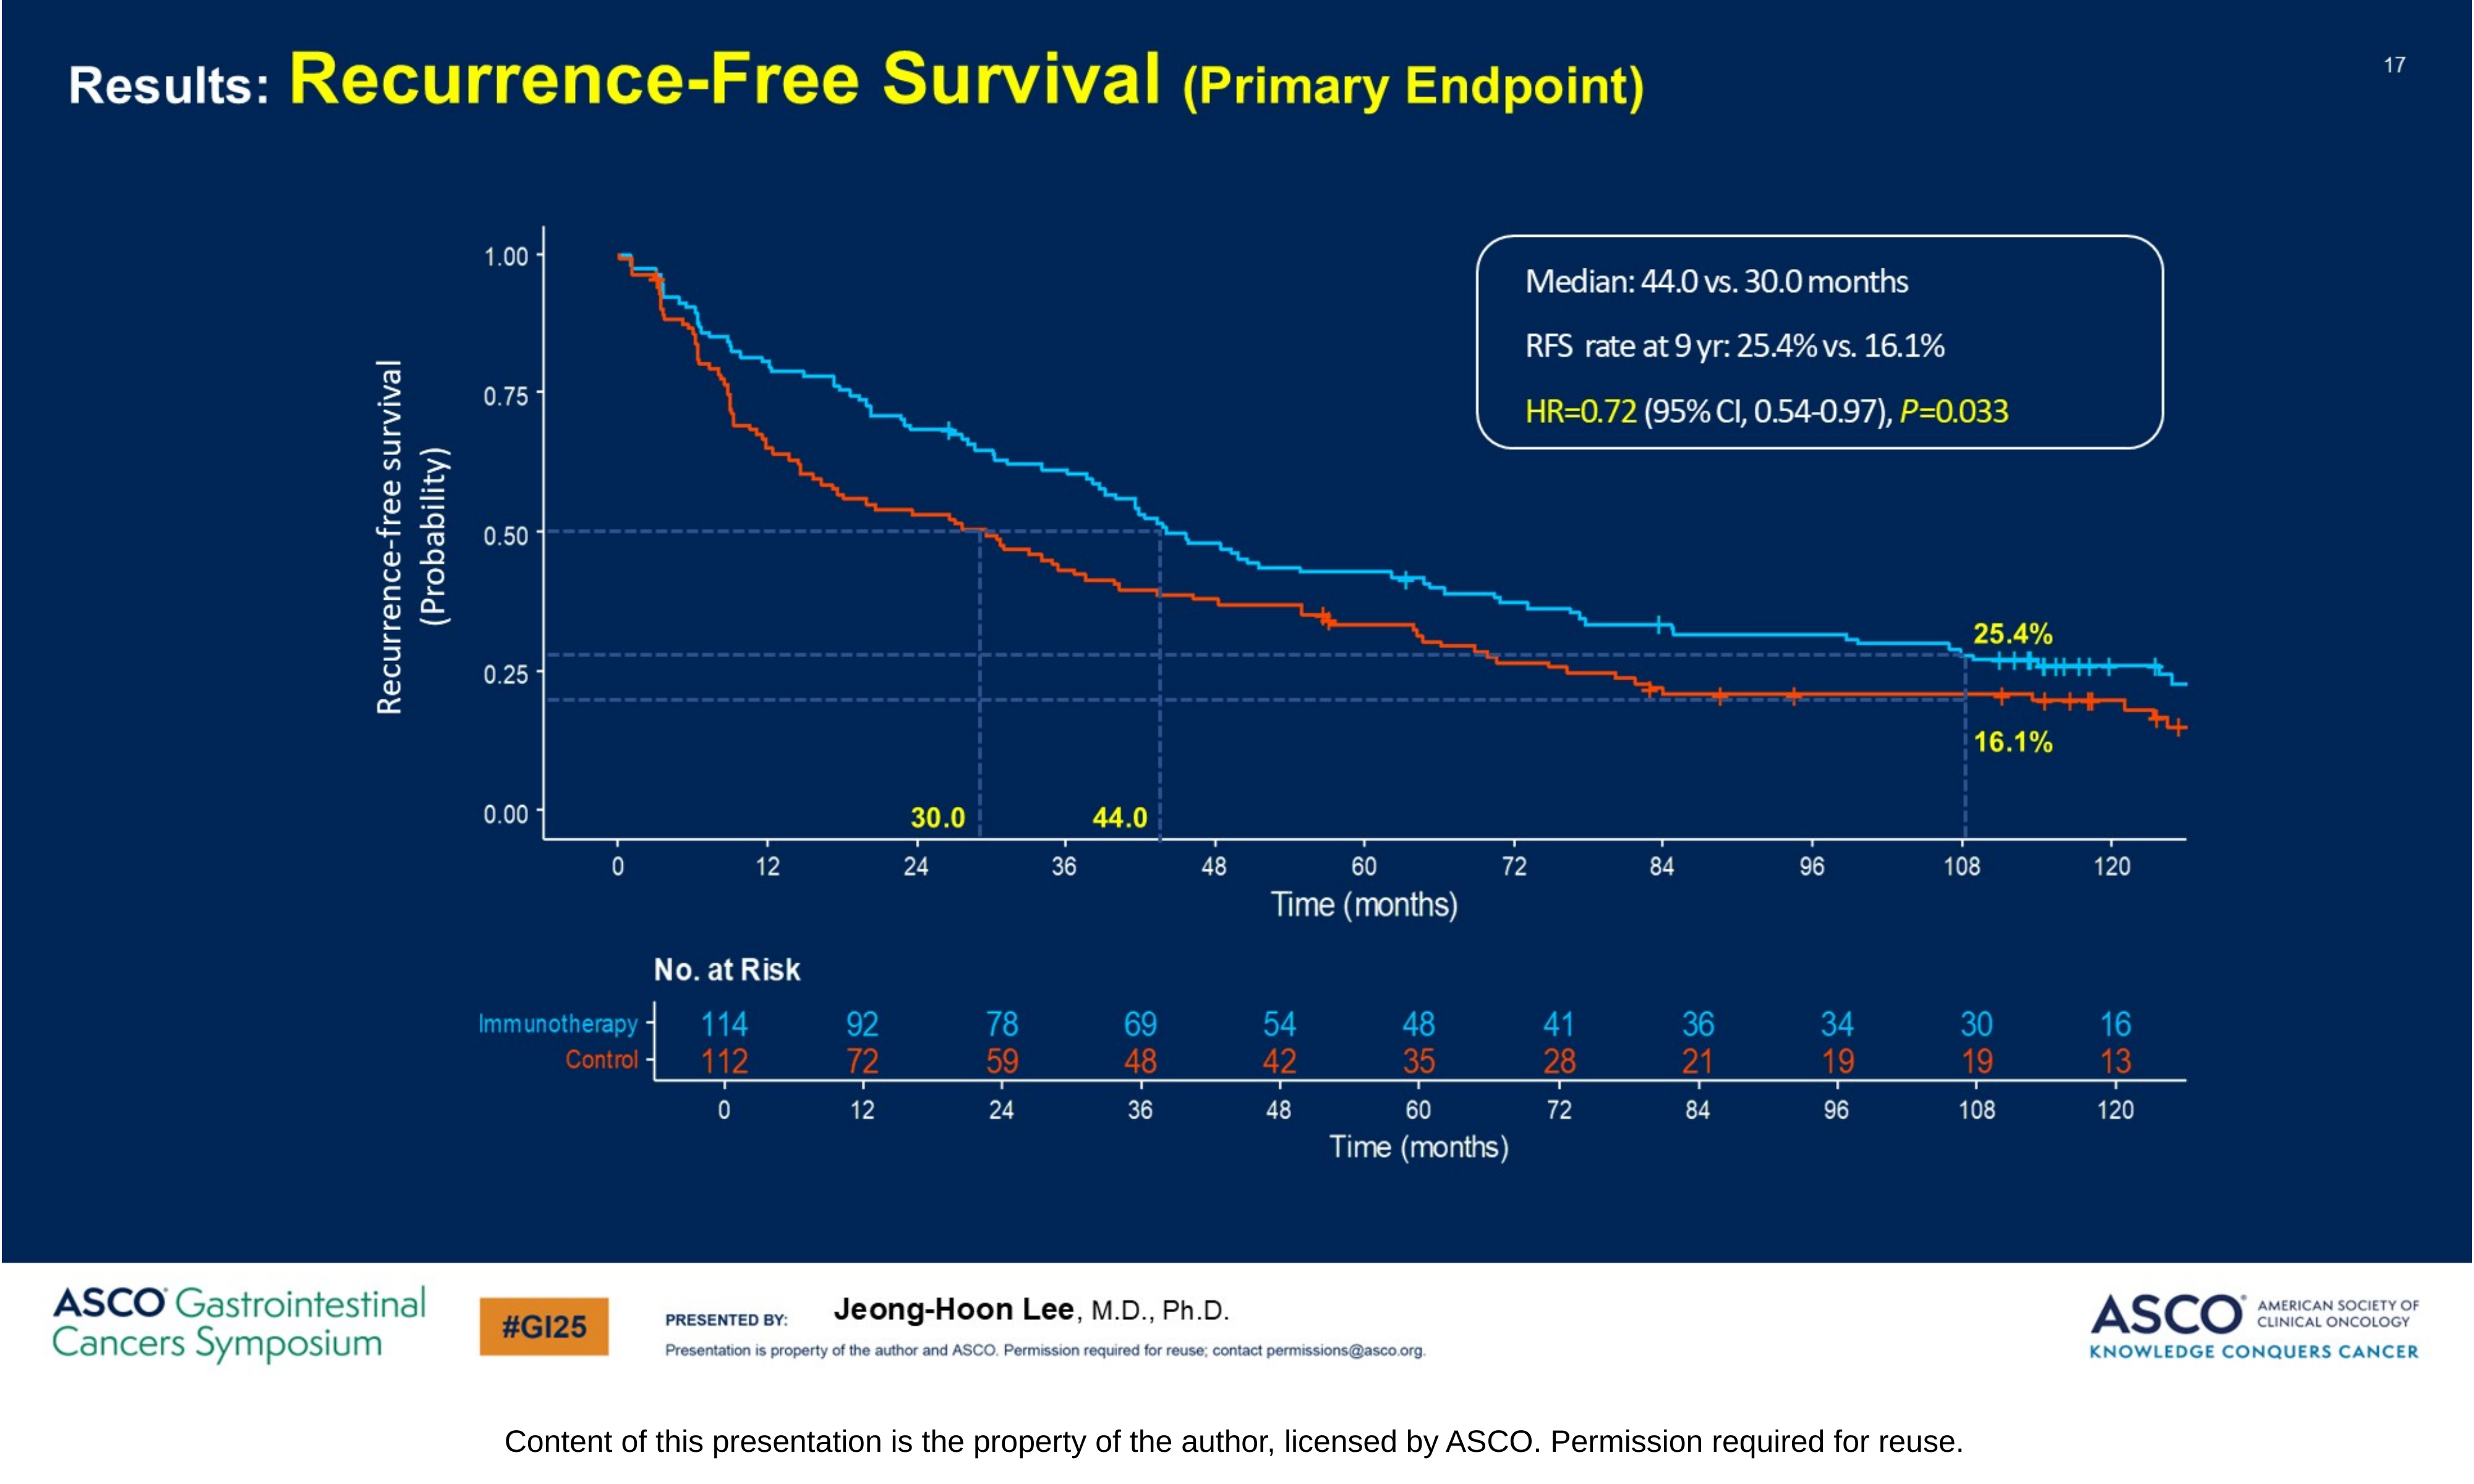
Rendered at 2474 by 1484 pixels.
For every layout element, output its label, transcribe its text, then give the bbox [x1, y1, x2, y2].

text_box Content of this presentation is the property of the author, licensed by ASCO. Permission required for reuse. [0, 1399, 2474, 1477]
picture [2, 0, 2472, 1389]
